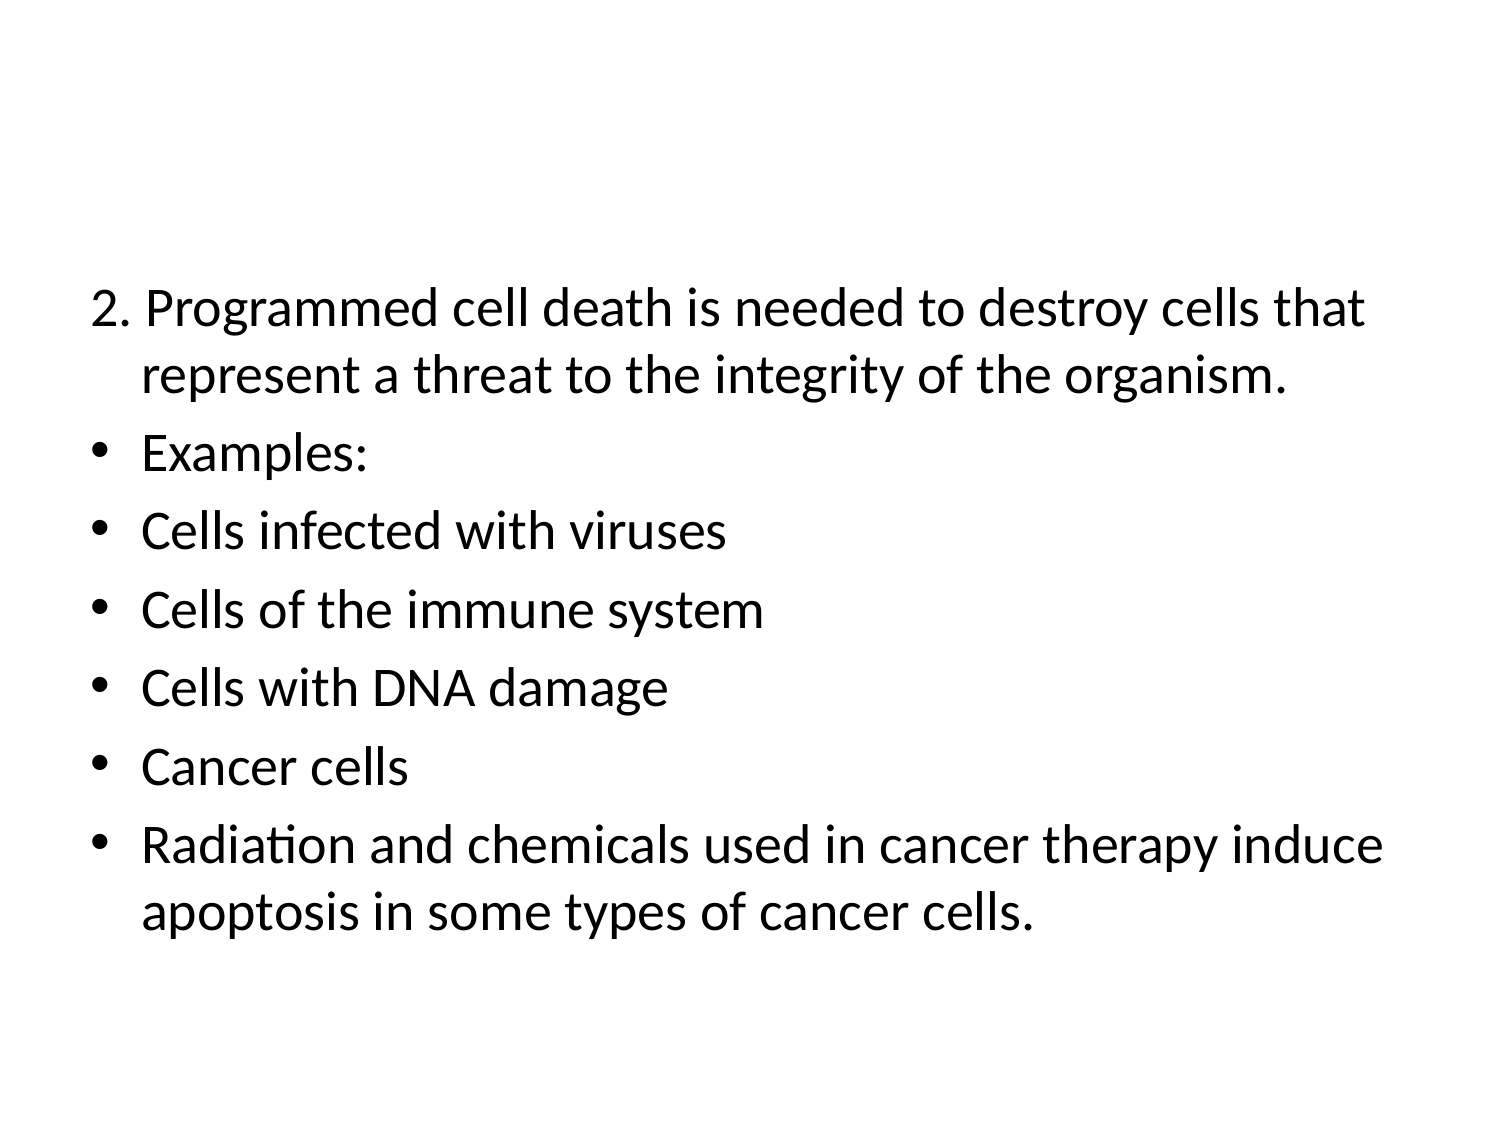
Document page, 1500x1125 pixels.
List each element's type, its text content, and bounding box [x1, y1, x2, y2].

list 2. Programmed cell death is needed to destroy cells that represent a threat to the integrity of the organism. Examples: Cells infected with viruses Cells of the immune system Cells with DNA damage Cancer cells Radiation and chemicals used in cancer therapy induce apoptosis in some types of cancer cells. [75, 262, 1425, 1005]
